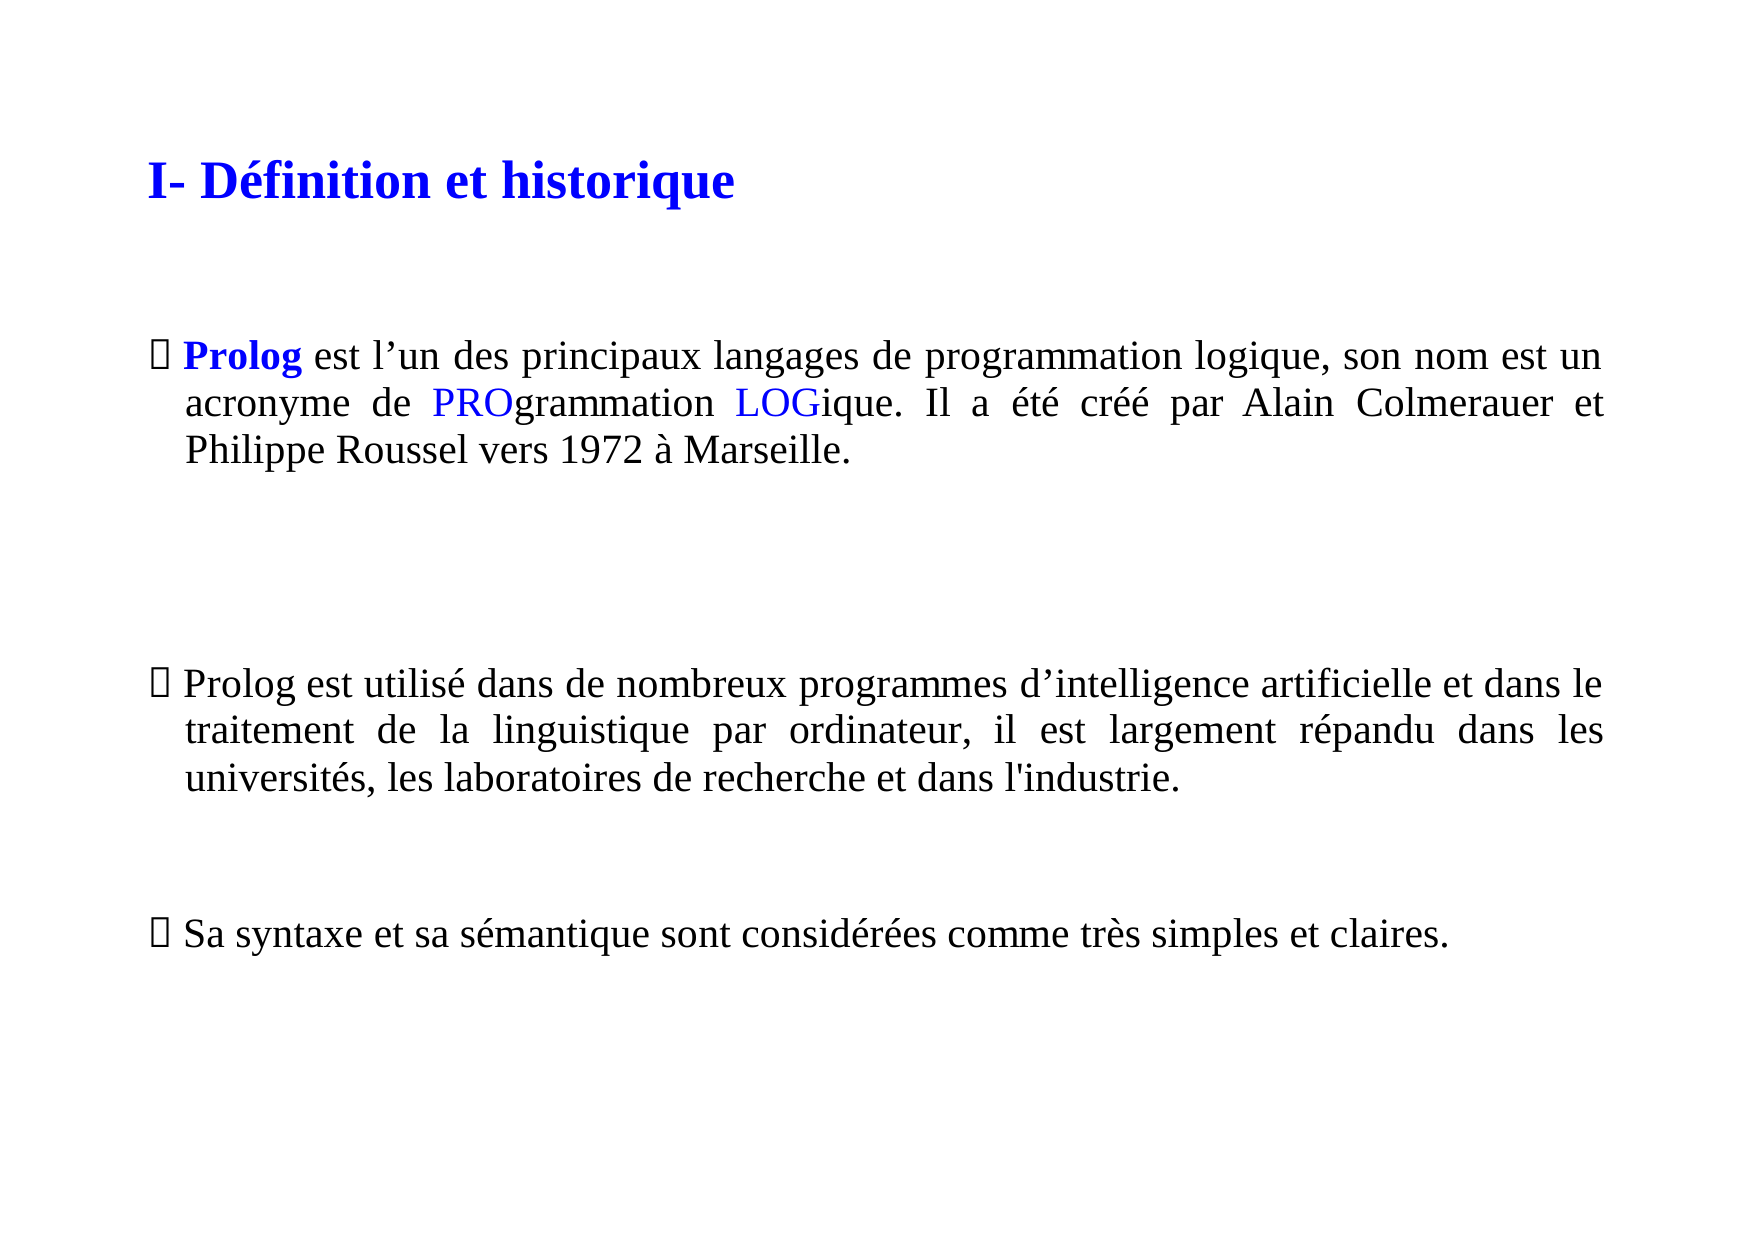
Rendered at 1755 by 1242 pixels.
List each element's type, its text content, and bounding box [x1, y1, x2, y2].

text_box  Prolog est utilisé dans de nombreux programmes d’intelligence artificielle et dans le traitement de la linguistique par ordinateur, il est largement répandu dans les universités, les laboratoires de recherche et dans l'industrie. [145, 660, 1609, 803]
text_box I- Définition et historique [145, 152, 745, 211]
text_box  Sa syntaxe et sa sémantique sont considérées comme très simples et claires. [145, 910, 1452, 957]
text_box  Prolog est l’un des principaux langages de programmation logique, son nom est un acronyme de PROgrammation LOGique. Il a été créé par Alain Colmerauer et Philippe Roussel vers 1972 à Marseille. [145, 333, 1610, 476]
